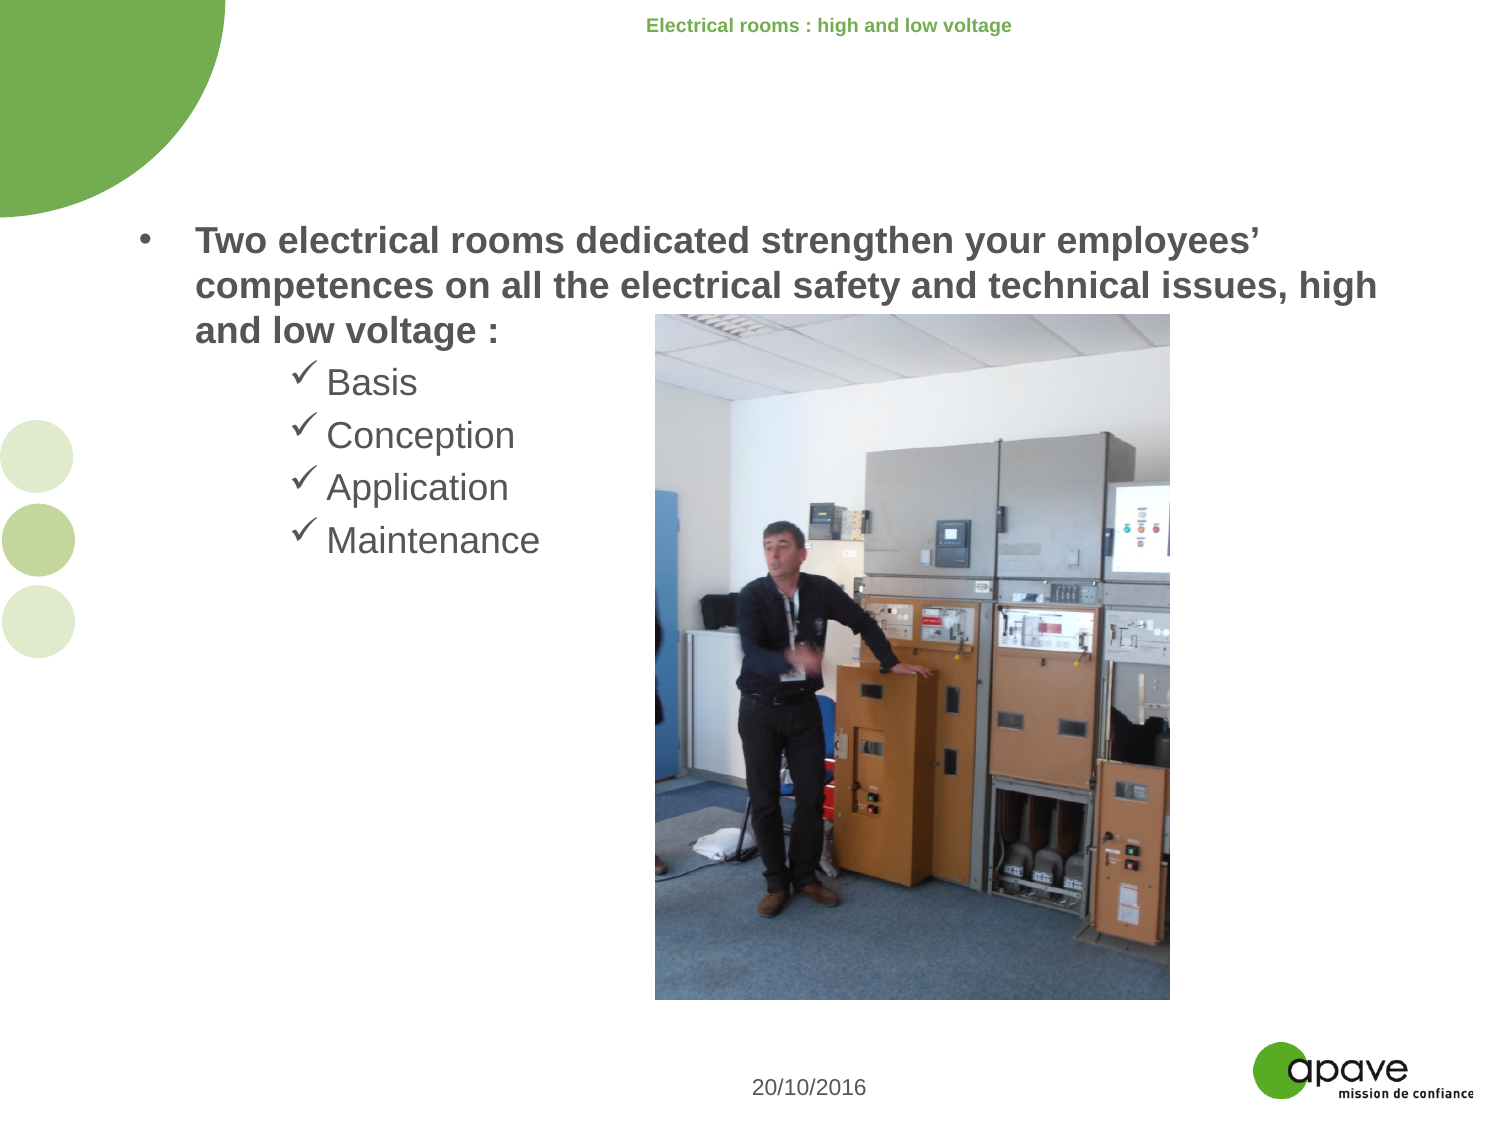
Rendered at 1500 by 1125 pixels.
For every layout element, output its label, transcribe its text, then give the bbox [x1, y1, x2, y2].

picture [1253, 1042, 1474, 1099]
list Two electrical rooms dedicated strengthen your employees’ competences on all the electrical safety and technical issues, high and low voltage : Basis Conception Application Maintenance [123, 207, 1436, 1024]
title Electrical rooms : high and low voltage [228, 0, 1412, 173]
picture [655, 314, 1170, 1000]
